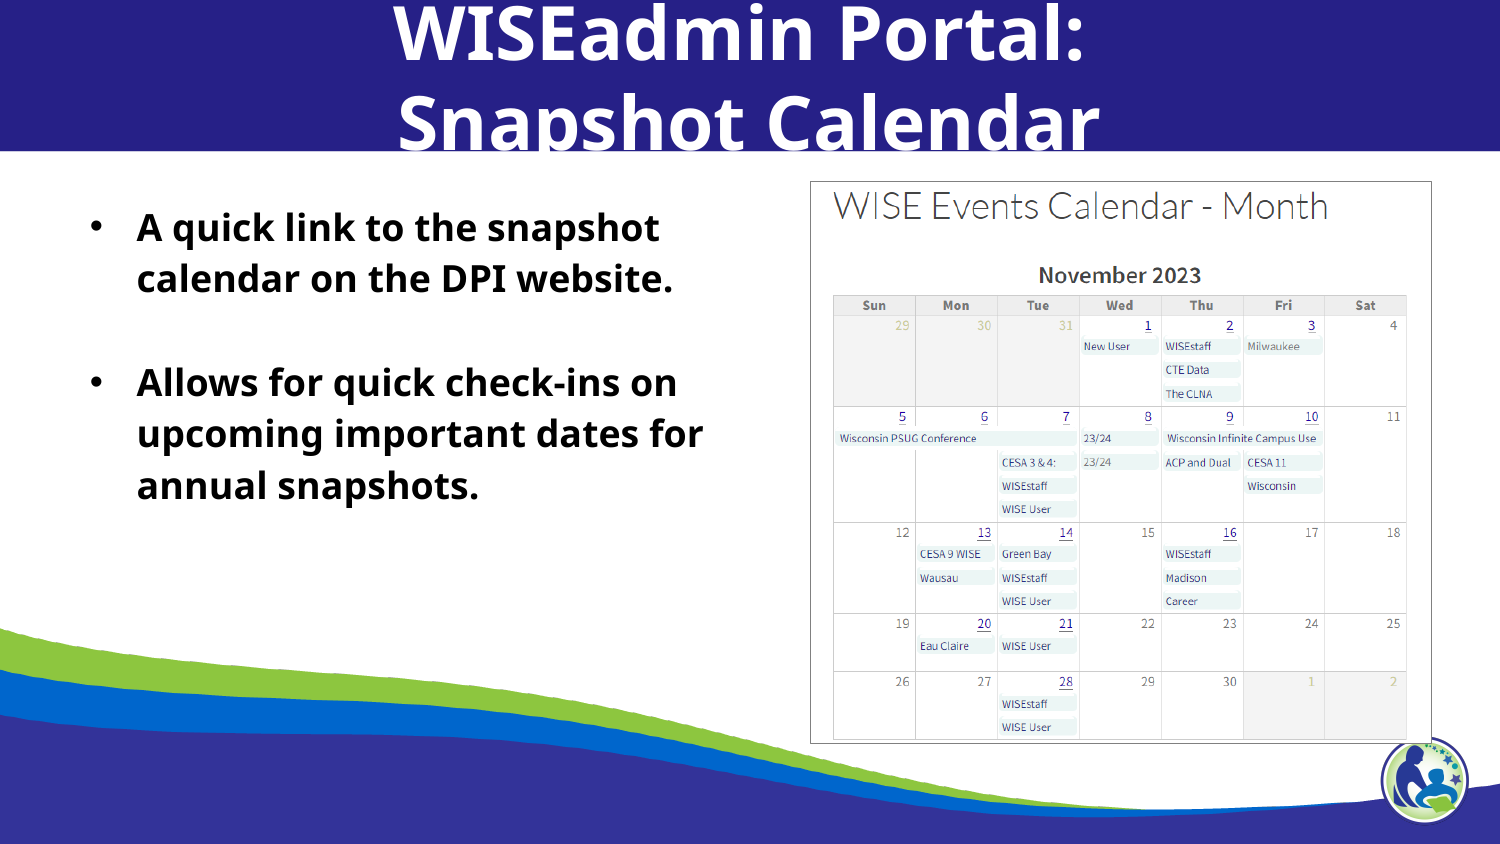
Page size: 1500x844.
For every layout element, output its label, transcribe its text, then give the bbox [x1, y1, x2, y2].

title WISEadmin Portal: Snapshot Calendar [0, 0, 1500, 152]
picture [0, 181, 1500, 844]
list A quick link to the snapshot calendar on the DPI website. Allows for quick check-ins on upcoming important dates for annual snapshots. [74, 181, 750, 555]
